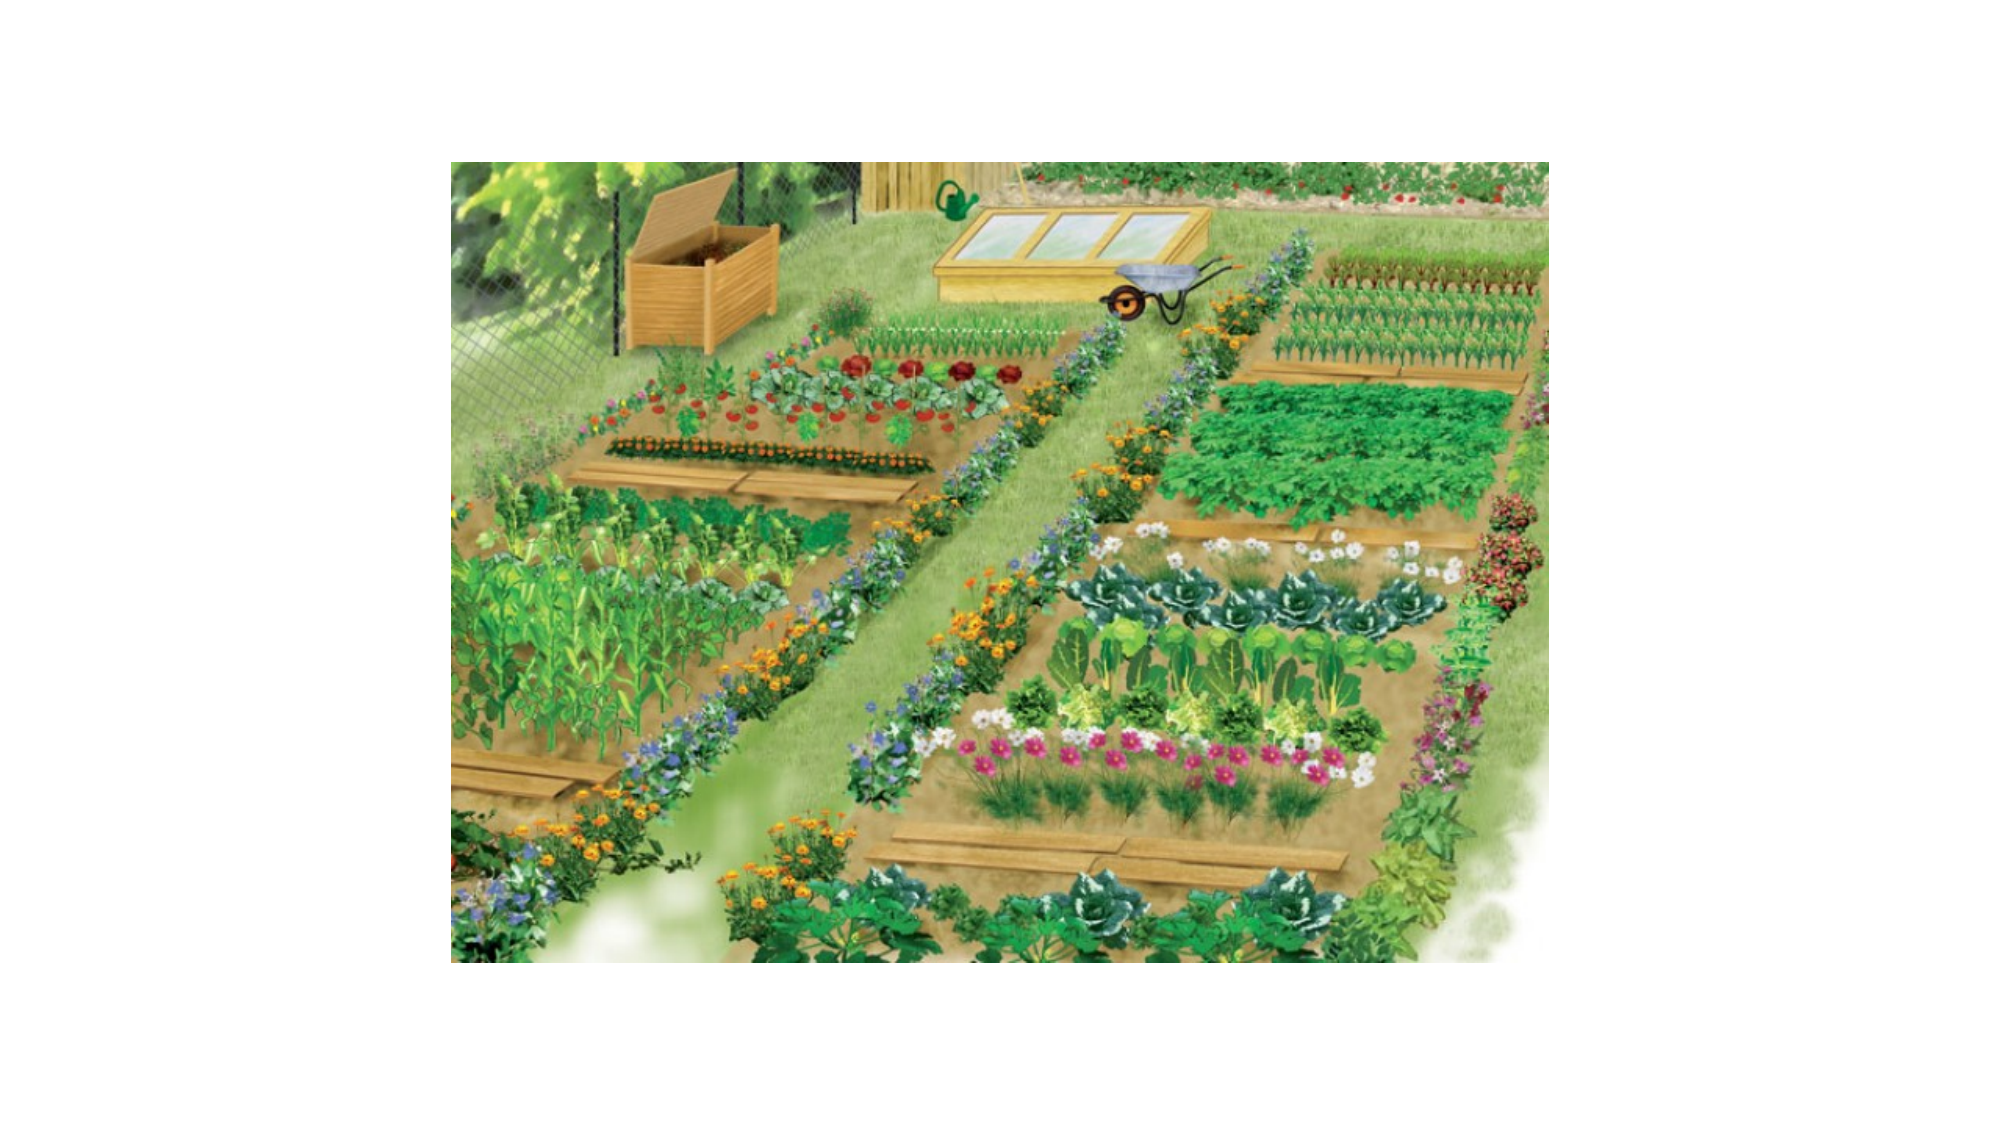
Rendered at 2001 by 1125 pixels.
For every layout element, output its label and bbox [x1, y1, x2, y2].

picture [451, 162, 1549, 963]
